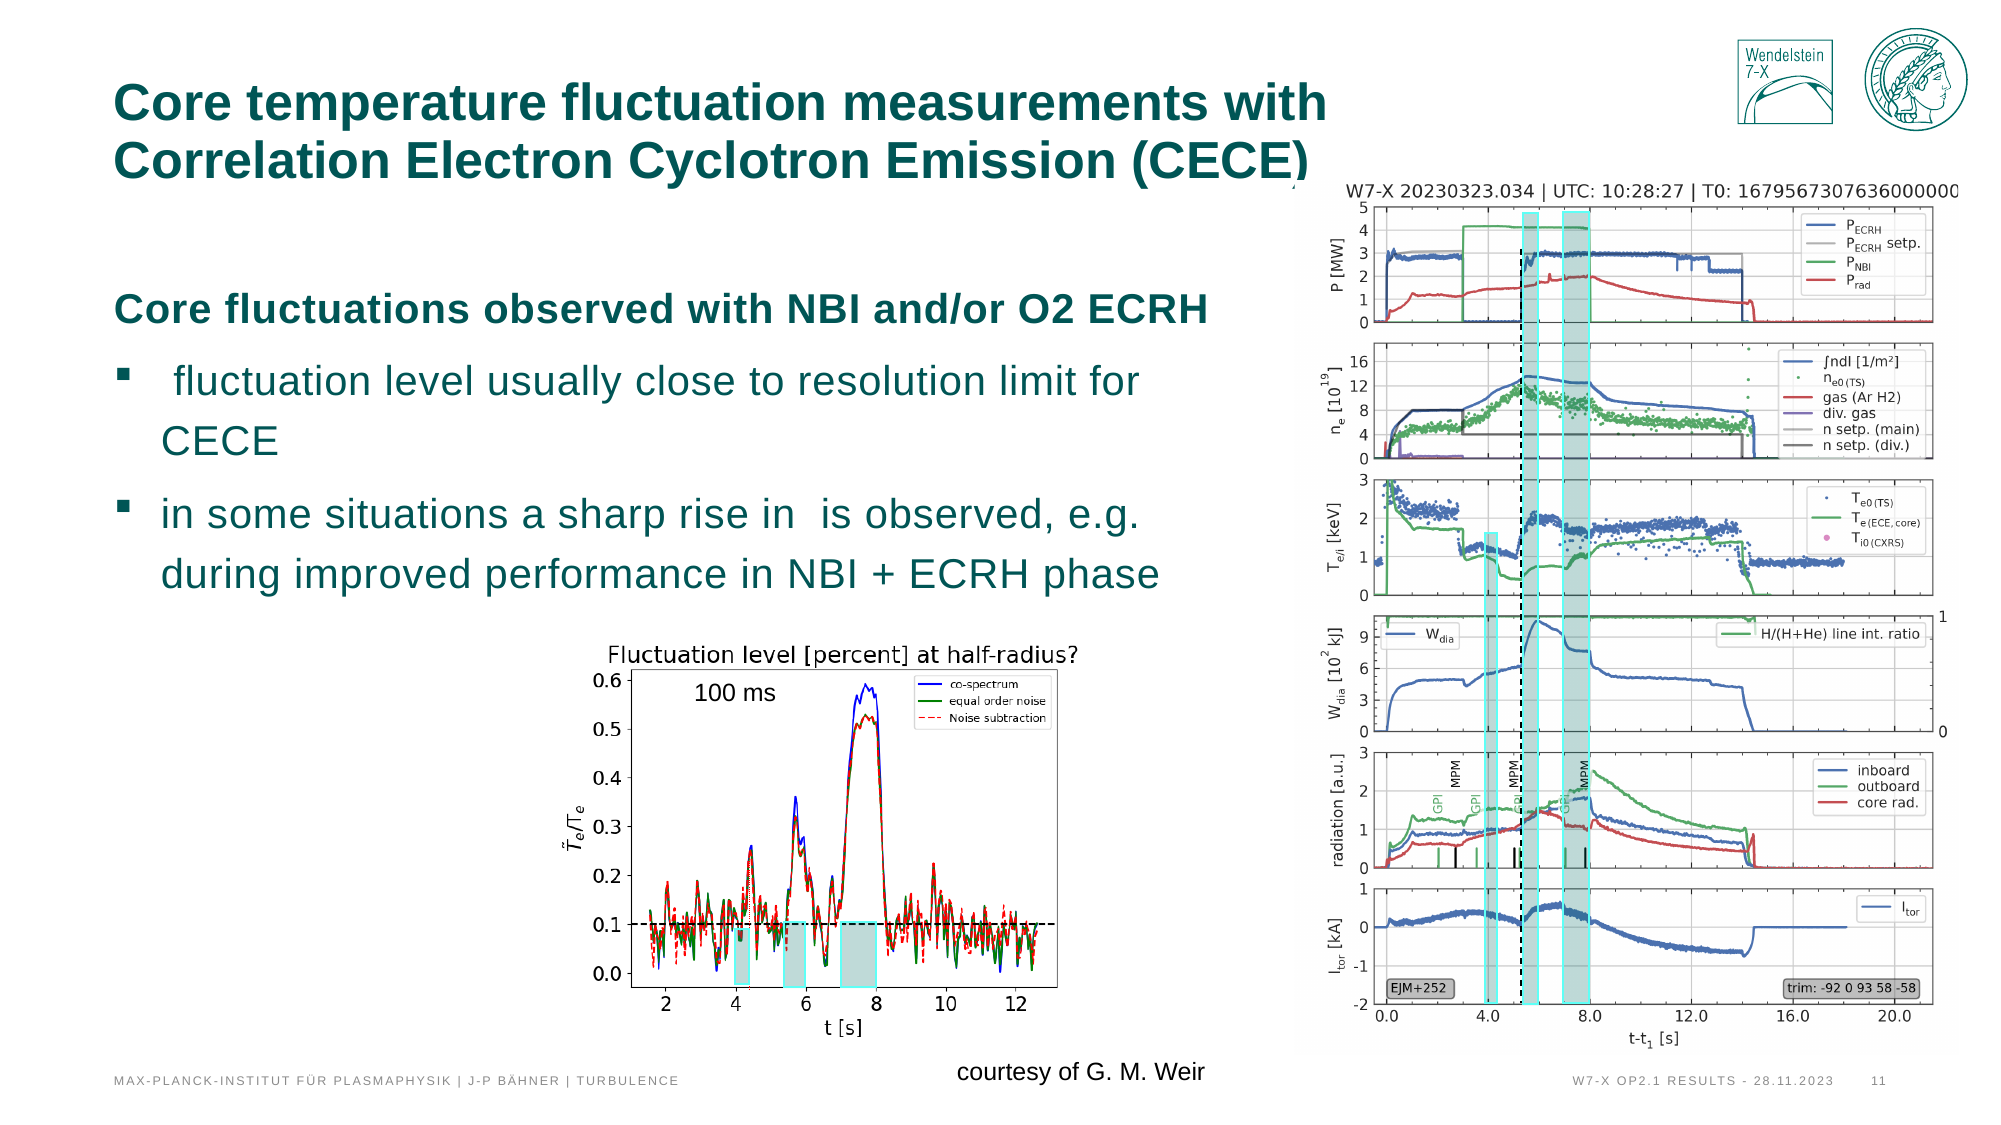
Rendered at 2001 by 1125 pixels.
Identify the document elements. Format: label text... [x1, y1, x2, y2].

footer Max-Planck-Institut für Plasmaphysik | J-P Bähner | Turbulence [1221, 1064, 1831, 1088]
text_box courtesy of G. M. Weir [941, 1048, 1221, 1093]
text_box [556, 639, 1082, 1043]
slide_number 11 [1831, 1064, 1886, 1088]
footer Max-Planck-Institut für Plasmaphysik | J-P Bähner | Turbulence [114, 1064, 941, 1088]
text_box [1294, 180, 1959, 1055]
title Core temperature fluctuation measurements with Correlation Electron Cyclotron Emission (CECE) [114, 72, 1579, 220]
